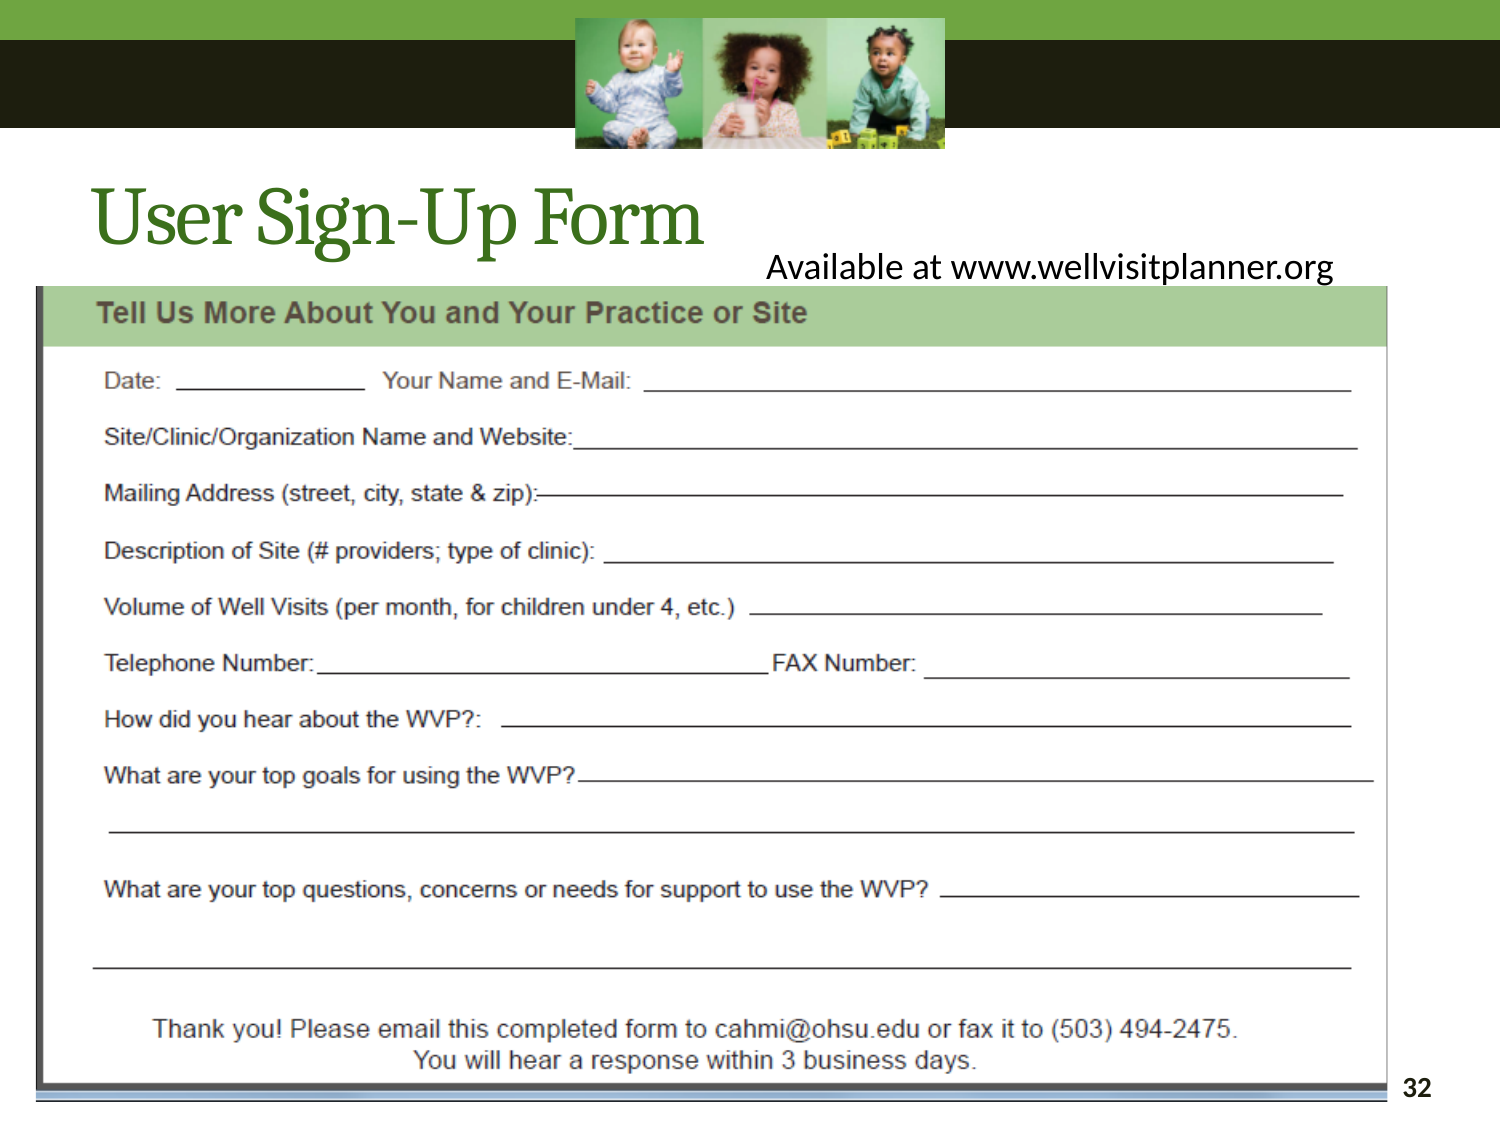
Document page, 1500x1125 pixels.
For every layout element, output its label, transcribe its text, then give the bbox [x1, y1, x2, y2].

text_box Available at www.wellvisitplanner.org [751, 234, 1425, 295]
picture [35, 286, 1388, 1102]
title User Sign-Up Form [75, 130, 1425, 283]
text_box [954, 40, 1500, 128]
slide_number 32 [1387, 1059, 1500, 1114]
text_box [0, 40, 572, 128]
picture [574, 18, 945, 149]
